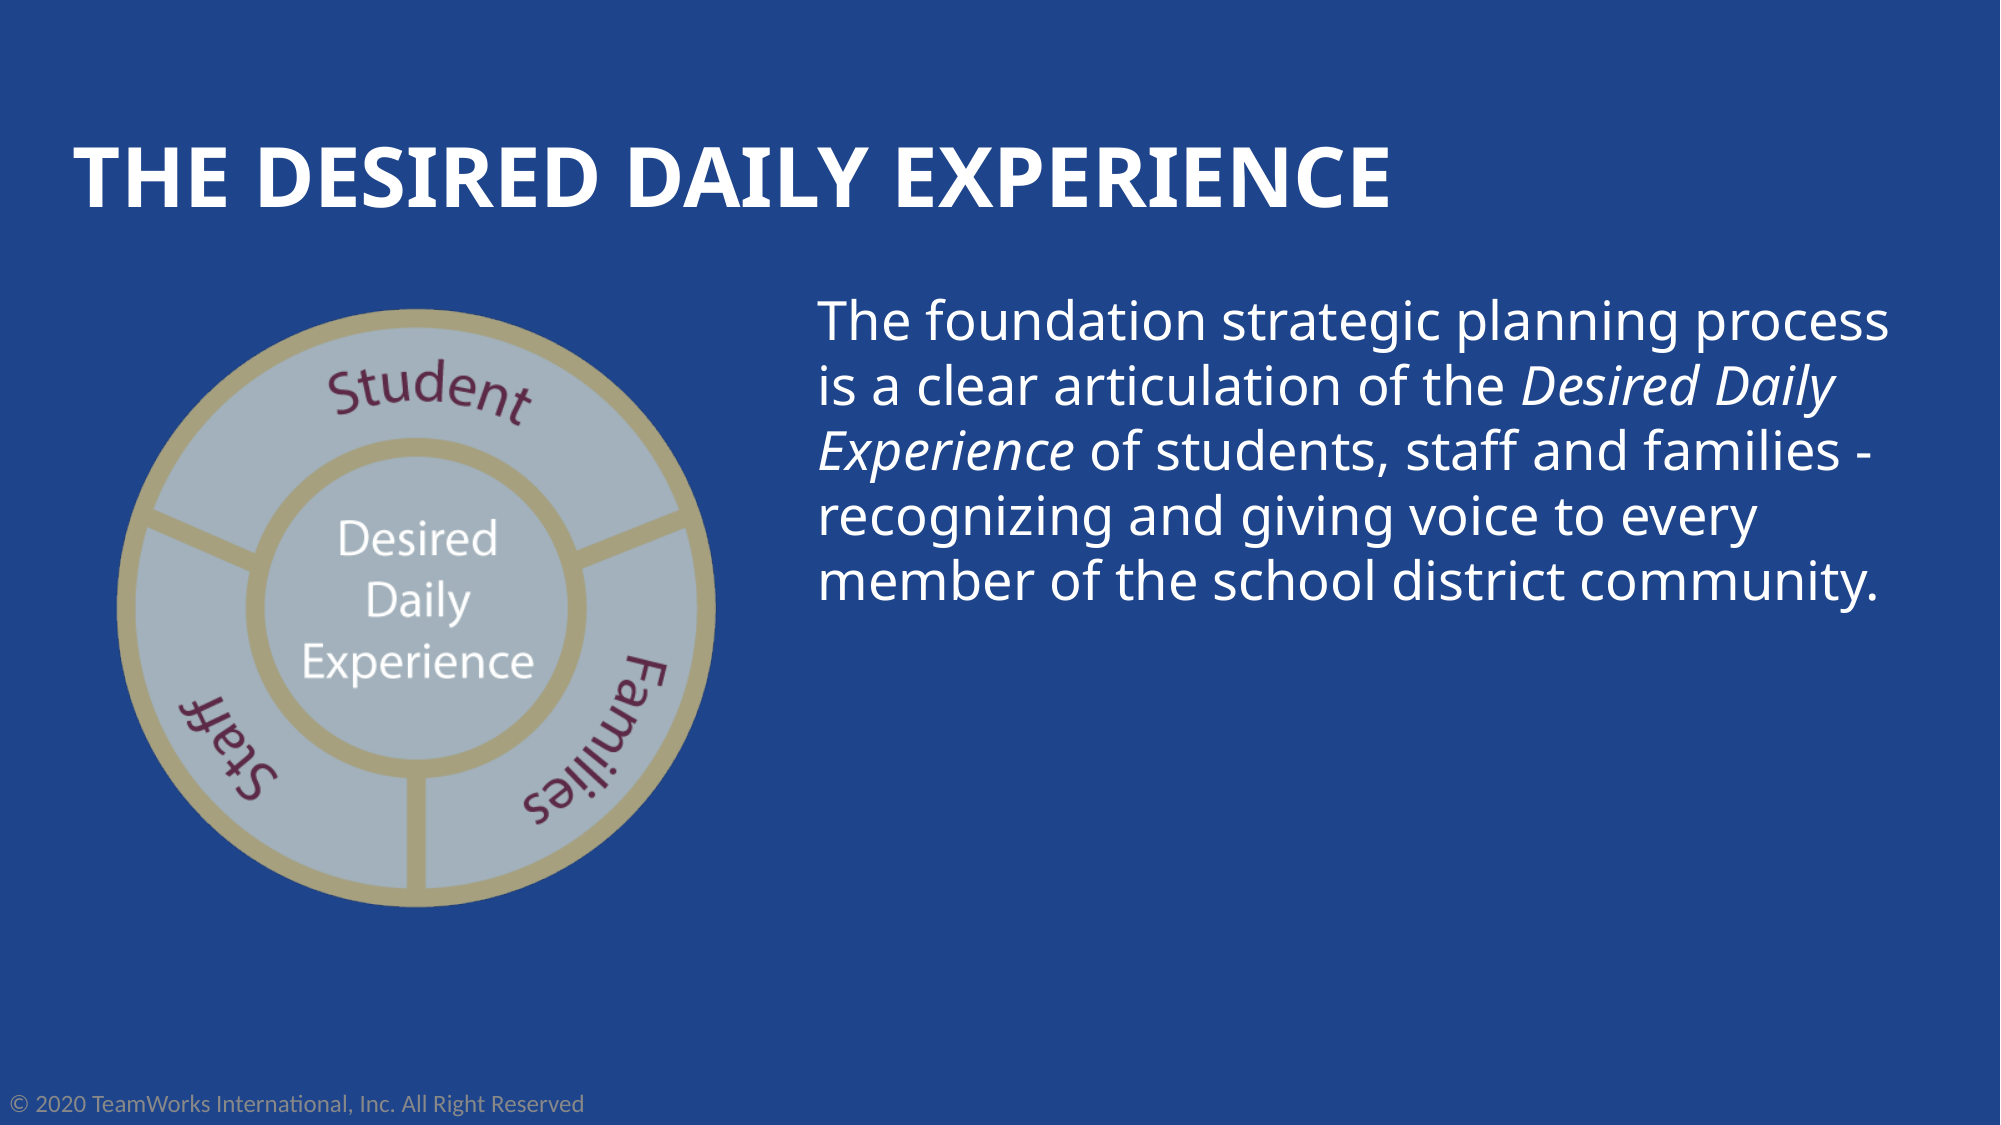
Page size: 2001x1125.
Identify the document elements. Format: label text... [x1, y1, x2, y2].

title THE DESIRED DAILY EXPERIENCE [57, 31, 1928, 329]
footer © 2020 TeamWorks International, Inc. All Right Reserved [0, 1072, 635, 1125]
text_box The foundation strategic planning process is a clear articulation of the Desired Daily Experience of students, staff and families - recognizing and giving voice to every member of the school district community. [817, 286, 1928, 676]
picture [101, 285, 725, 918]
